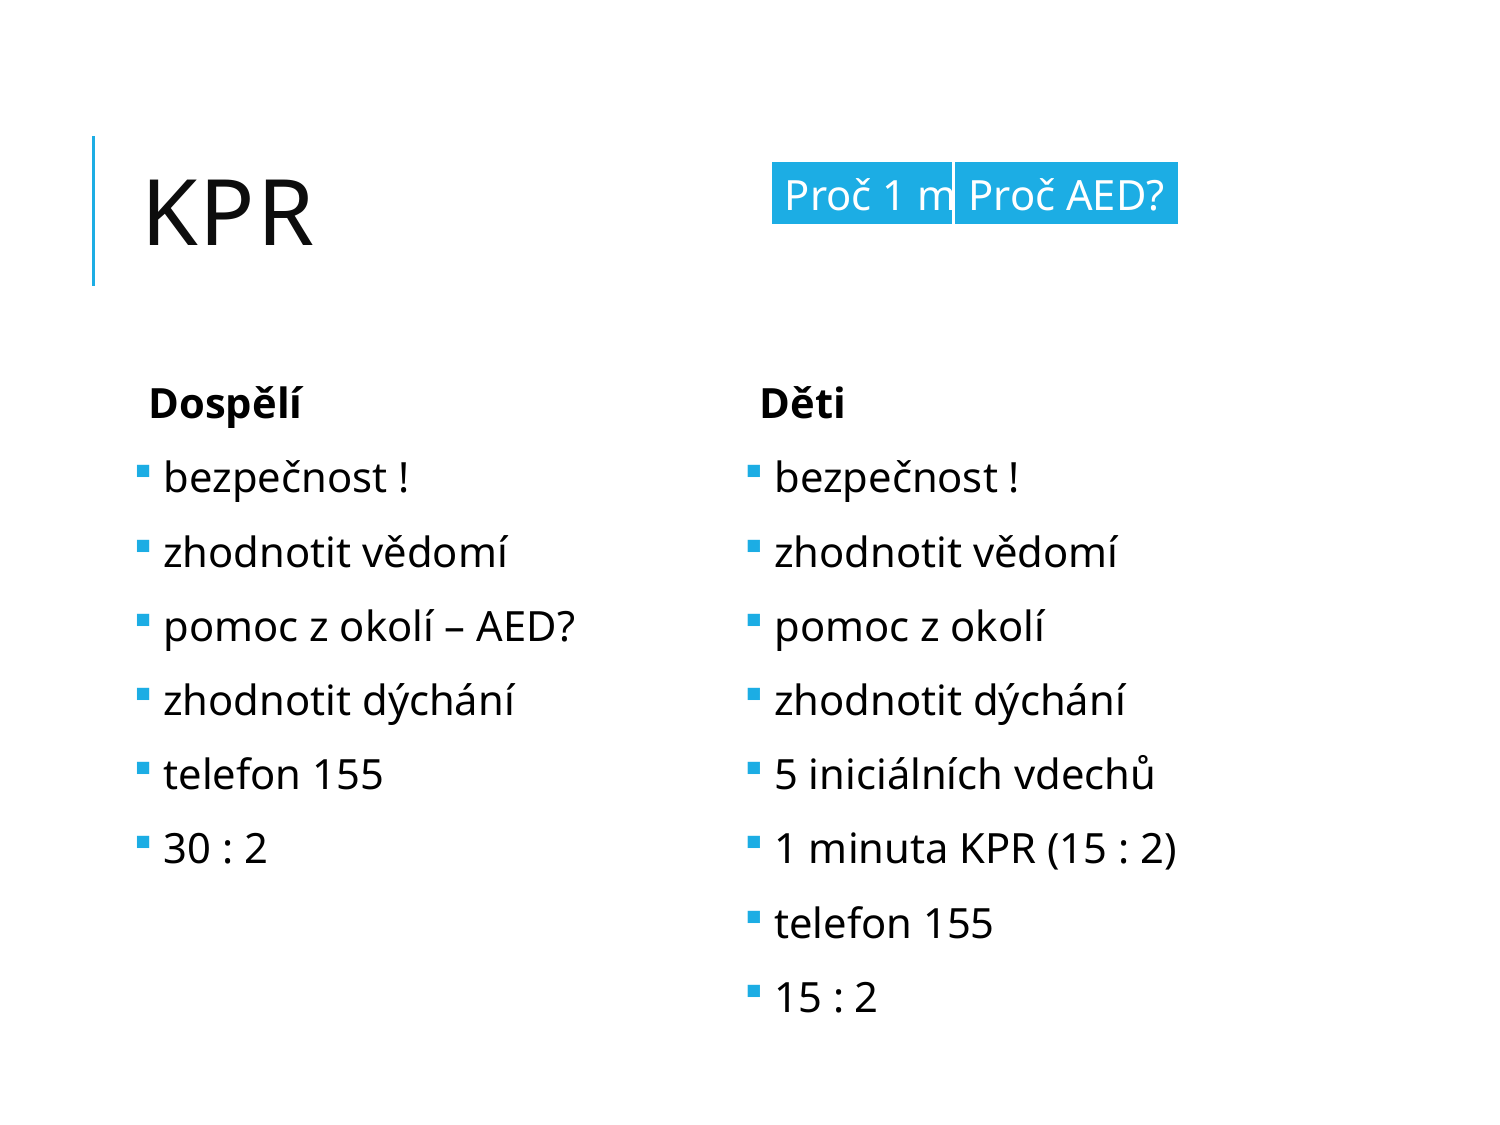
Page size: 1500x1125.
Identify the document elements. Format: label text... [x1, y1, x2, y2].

text_box Proč 1 minuta KPR? [768, 159, 952, 227]
text_box Proč AED? [952, 159, 1181, 227]
title KPR [126, 96, 1322, 342]
list Dospělí bezpečnost ! zhodnotit vědomí pomoc z okolí – AED? zhodnotit dýchání telefon 155 30 : 2 [126, 375, 711, 1035]
list Děti bezpečnost ! zhodnotit vědomí pomoc z okolí zhodnotit dýchání 5 iniciálních vdechů 1 minuta KPR (15 : 2) telefon 155 15 : 2 [736, 375, 1322, 1035]
